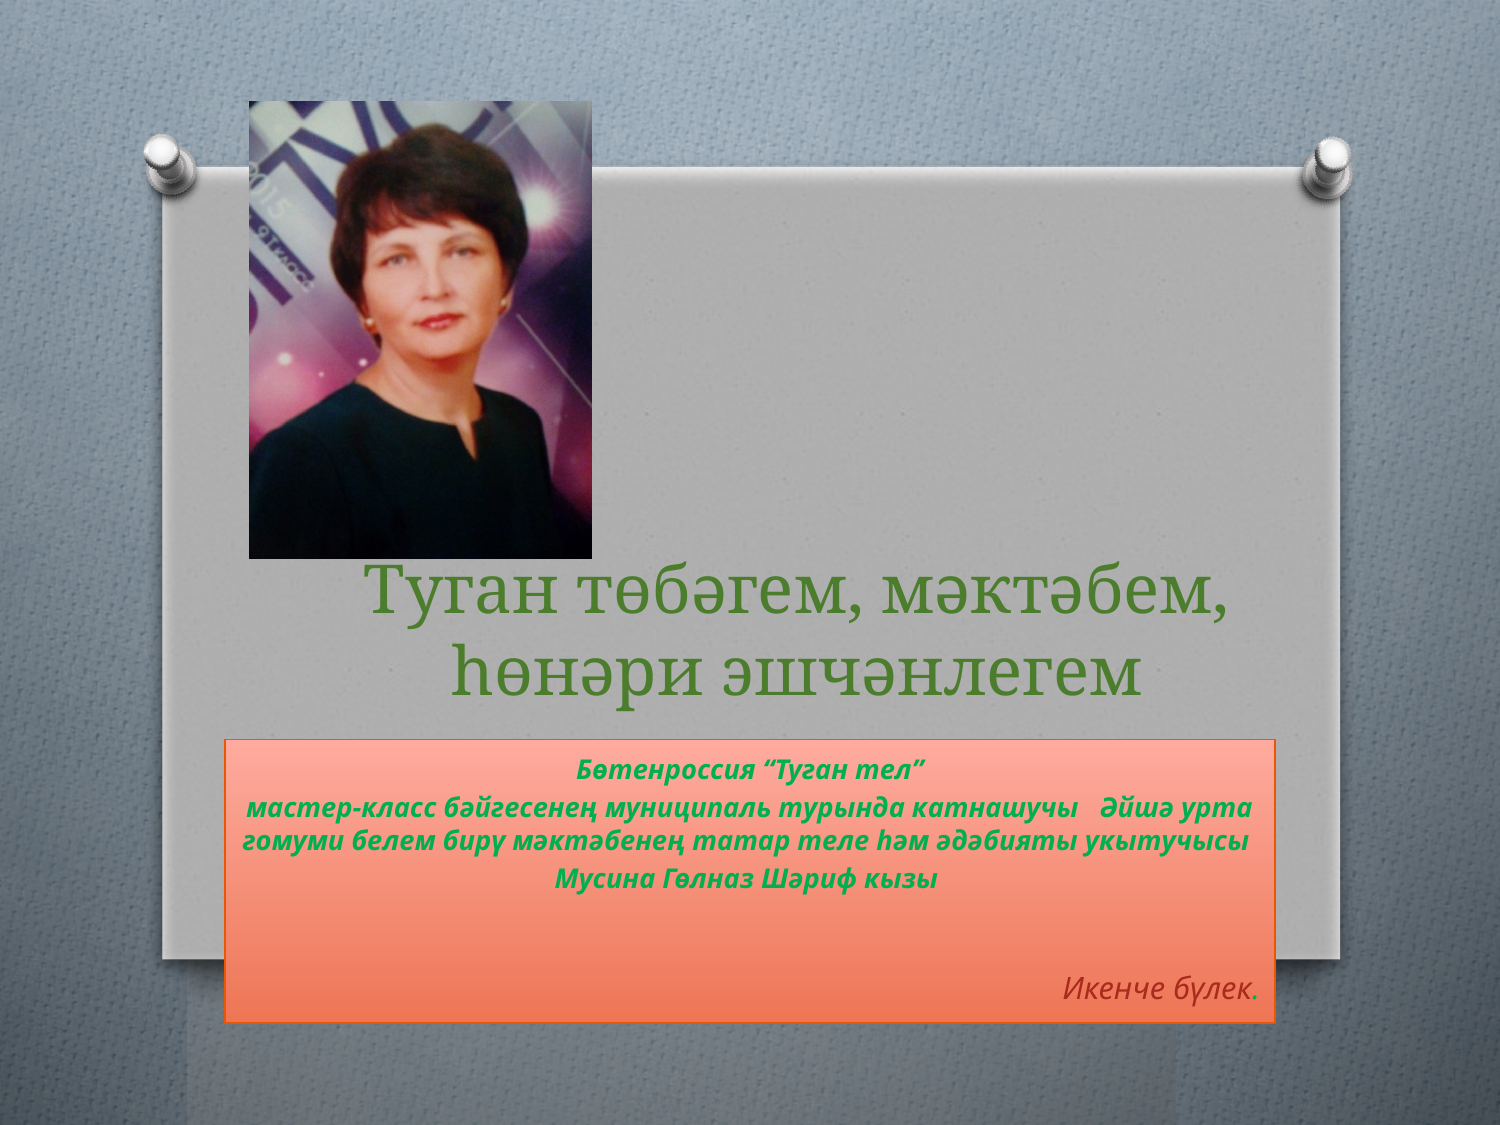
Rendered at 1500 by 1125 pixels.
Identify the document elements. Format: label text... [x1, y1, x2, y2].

subtitle Бөтенроссия “Туган тел” мастер-класс бәйгесенең муниципаль турында катнашучы Әйшә урта гомуми белем бирү мәктәбенең татар теле һәм әдәбияты укытучысы Мусина Гөлназ Шәриф кызы Икенче бүлек. [224, 739, 1276, 1024]
picture [112, 100, 235, 224]
picture [1274, 109, 1396, 230]
title Туган төбәгем, мәктәбем, һөнәри эшчәнлегем [289, 538, 1306, 716]
picture [249, 101, 593, 559]
